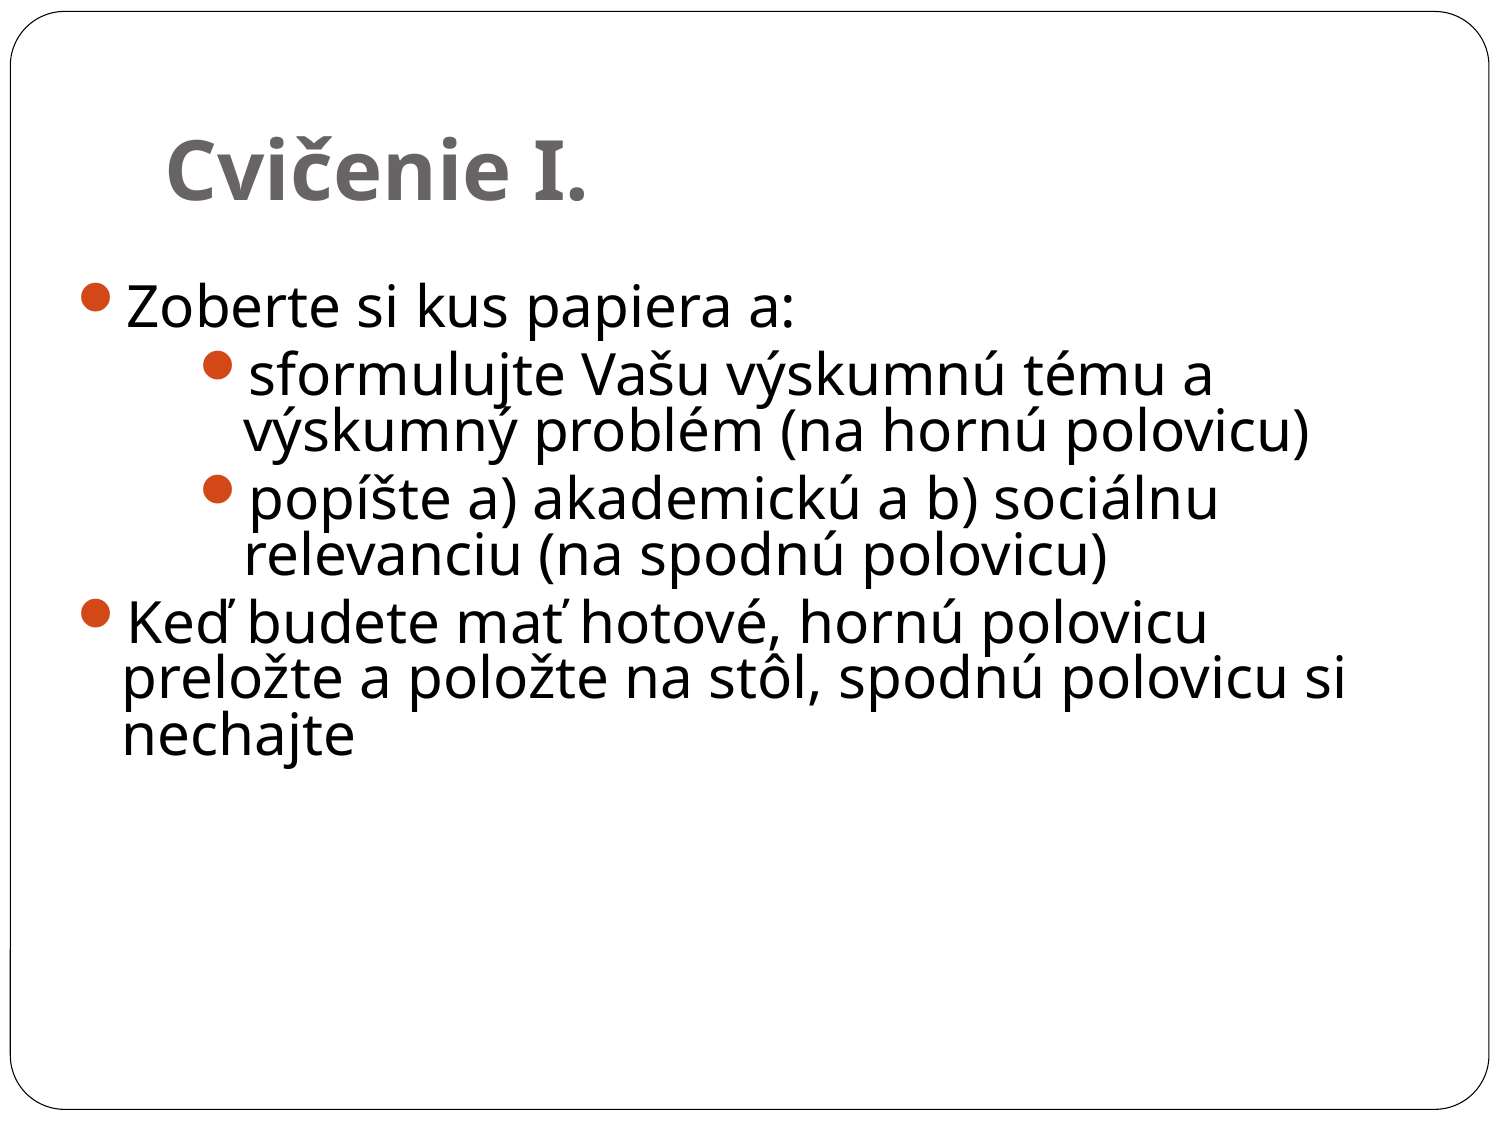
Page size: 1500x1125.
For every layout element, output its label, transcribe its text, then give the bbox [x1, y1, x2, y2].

text_box Zoberte si kus papiera a: sformulujte Vašu výskumnú tému a výskumný problém (na hornú polovicu) popíšte a) akademickú a b) sociálnu relevanciu (na spodnú polovicu) Keď budete mať hotové, hornú polovicu preložte a položte na stôl, spodnú polovicu si nechajte [62, 275, 1425, 988]
text_box Cvičenie I. [149, 45, 1425, 233]
